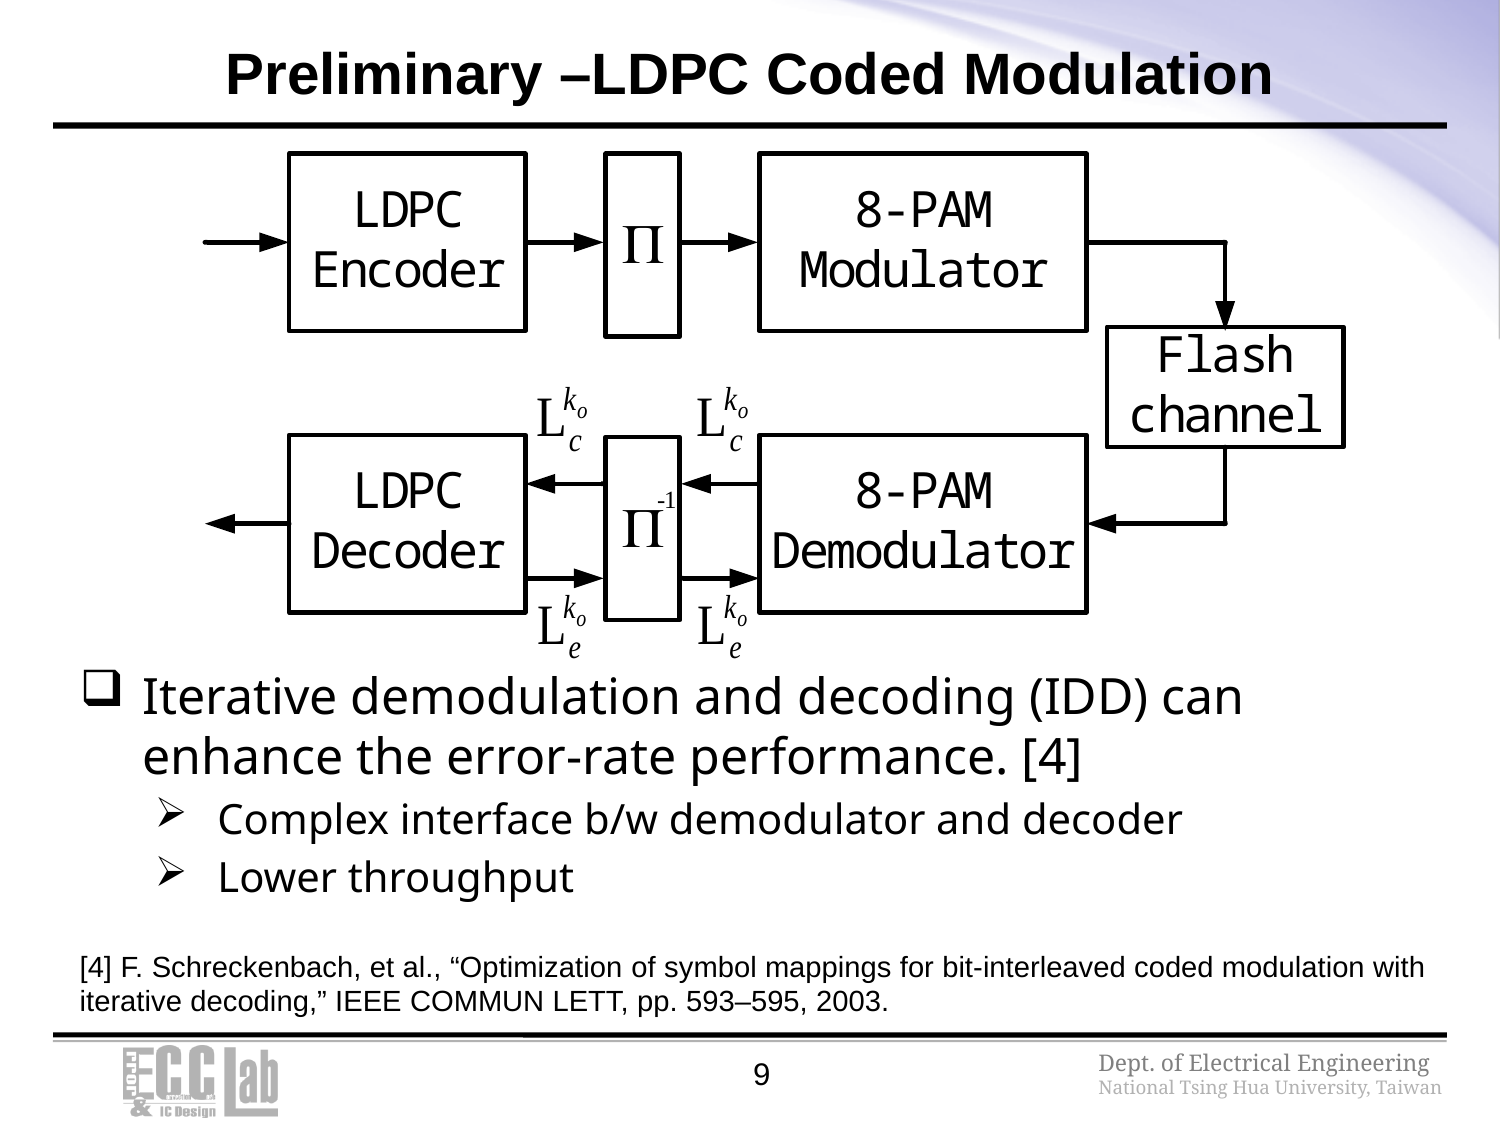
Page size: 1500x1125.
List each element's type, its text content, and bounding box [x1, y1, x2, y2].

picture [768, 0, 1500, 350]
slide_number 9 [643, 1046, 881, 1095]
text_box [4] F. Schreckenbach, et al., “Optimization of symbol mappings for bit-interleaved coded modulation with iterative decoding,” IEEE COMMUN LETT, pp. 593–595, 2003. [64, 940, 1441, 1026]
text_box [170, 148, 1347, 675]
title Preliminary –LDPC Coded Modulation [64, 35, 1436, 108]
list Iterative demodulation and decoding (IDD) can enhance the error-rate performance. [4] Complex interface b/w demodulator and decoder Lower throughput [64, 656, 1436, 940]
list Iterative demodulation and decoding (IDD) can enhance the error-rate performance. [4] Complex interface b/w demodulator and decoder Lower throughput [64, 1026, 1436, 1035]
picture [123, 1045, 278, 1118]
